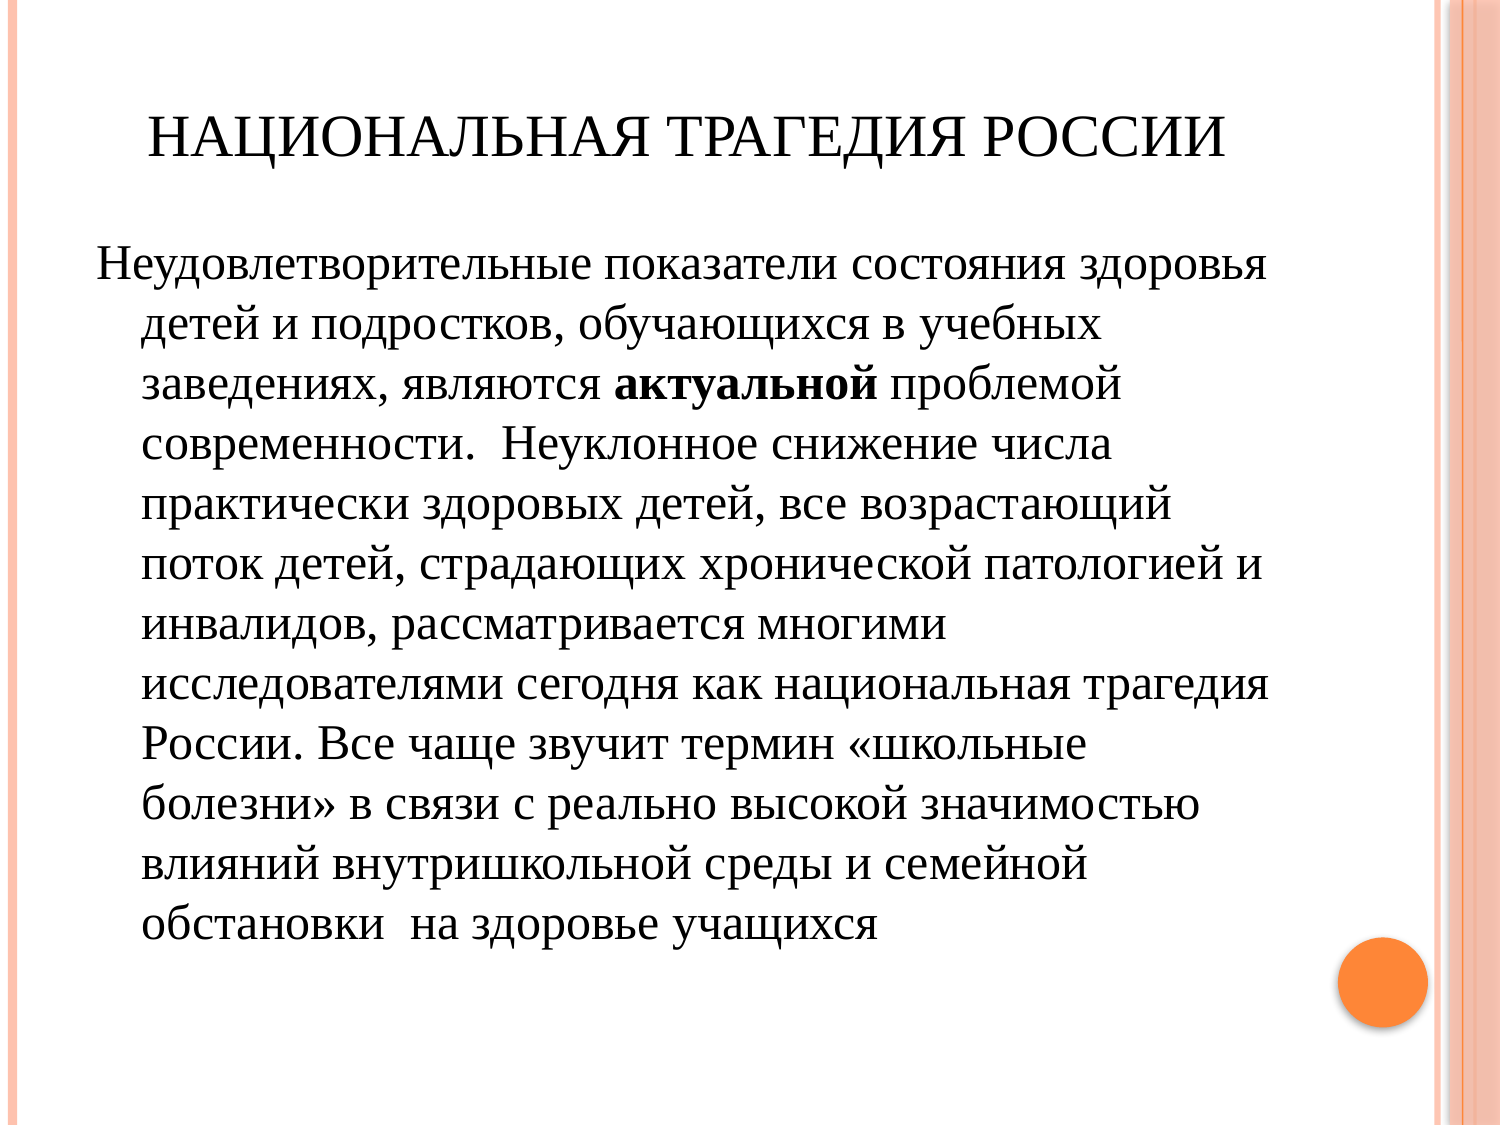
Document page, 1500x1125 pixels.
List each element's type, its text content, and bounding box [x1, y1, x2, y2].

list Неудовлетворительные показатели состояния здоровья детей и подростков, обучающихся в учебных заведениях, являются актуальной проблемой современности. Неуклонное снижение числа практически здоровых детей, все возрастающий поток детей, страдающих хронической патологией и инвалидов, рассматривается многими исследователями сегодня как национальная трагедия России. Все чаще звучит термин «школьные болезни» в связи с реально высокой значимостью влияний внутришкольной среды и семейной обстановки на здоровье учащихся [82, 222, 1307, 1079]
title Национальная трагедия России [75, 45, 1300, 176]
